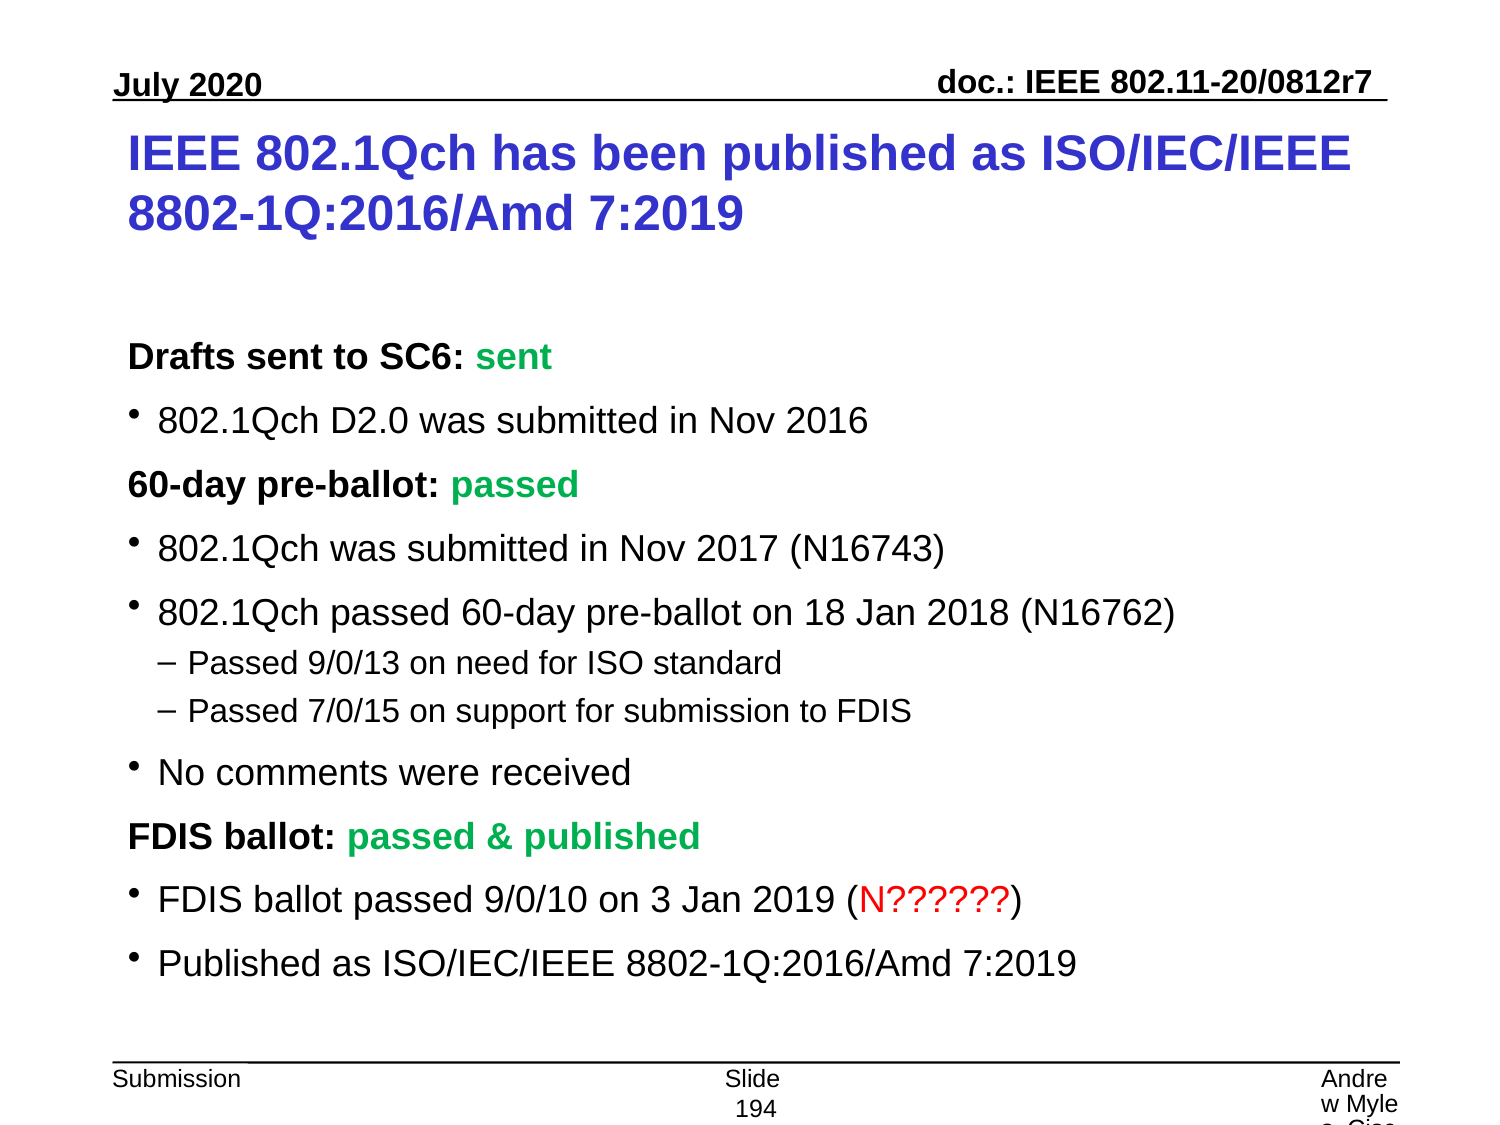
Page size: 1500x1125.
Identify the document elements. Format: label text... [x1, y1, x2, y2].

title IEEE 802.1Qch has been published as ISO/IEC/IEEE 8802-1Q:2016/Amd 7:2019 [112, 112, 1388, 288]
footer Andrew Myles, Cisco [1320, 1061, 1402, 1093]
list Drafts sent to SC6: sent 802.1Qch D2.0 was submitted in Nov 2016 60-day pre-ballot: passed 802.1Qch was submitted in Nov 2017 (N16743) 802.1Qch passed 60-day pre-ballot on 18 Jan 2018 (N16762) Passed 9/0/13 on need for ISO standard Passed 7/0/15 on support for submission to FDIS No comments were received FDIS ballot: passed & published FDIS ballot passed 9/0/10 on 3 Jan 2019 (N??????) Published as ISO/IEC/IEEE 8802-1Q:2016/Amd 7:2019 [112, 324, 1388, 1000]
slide_number Slide 194 [709, 1061, 803, 1093]
